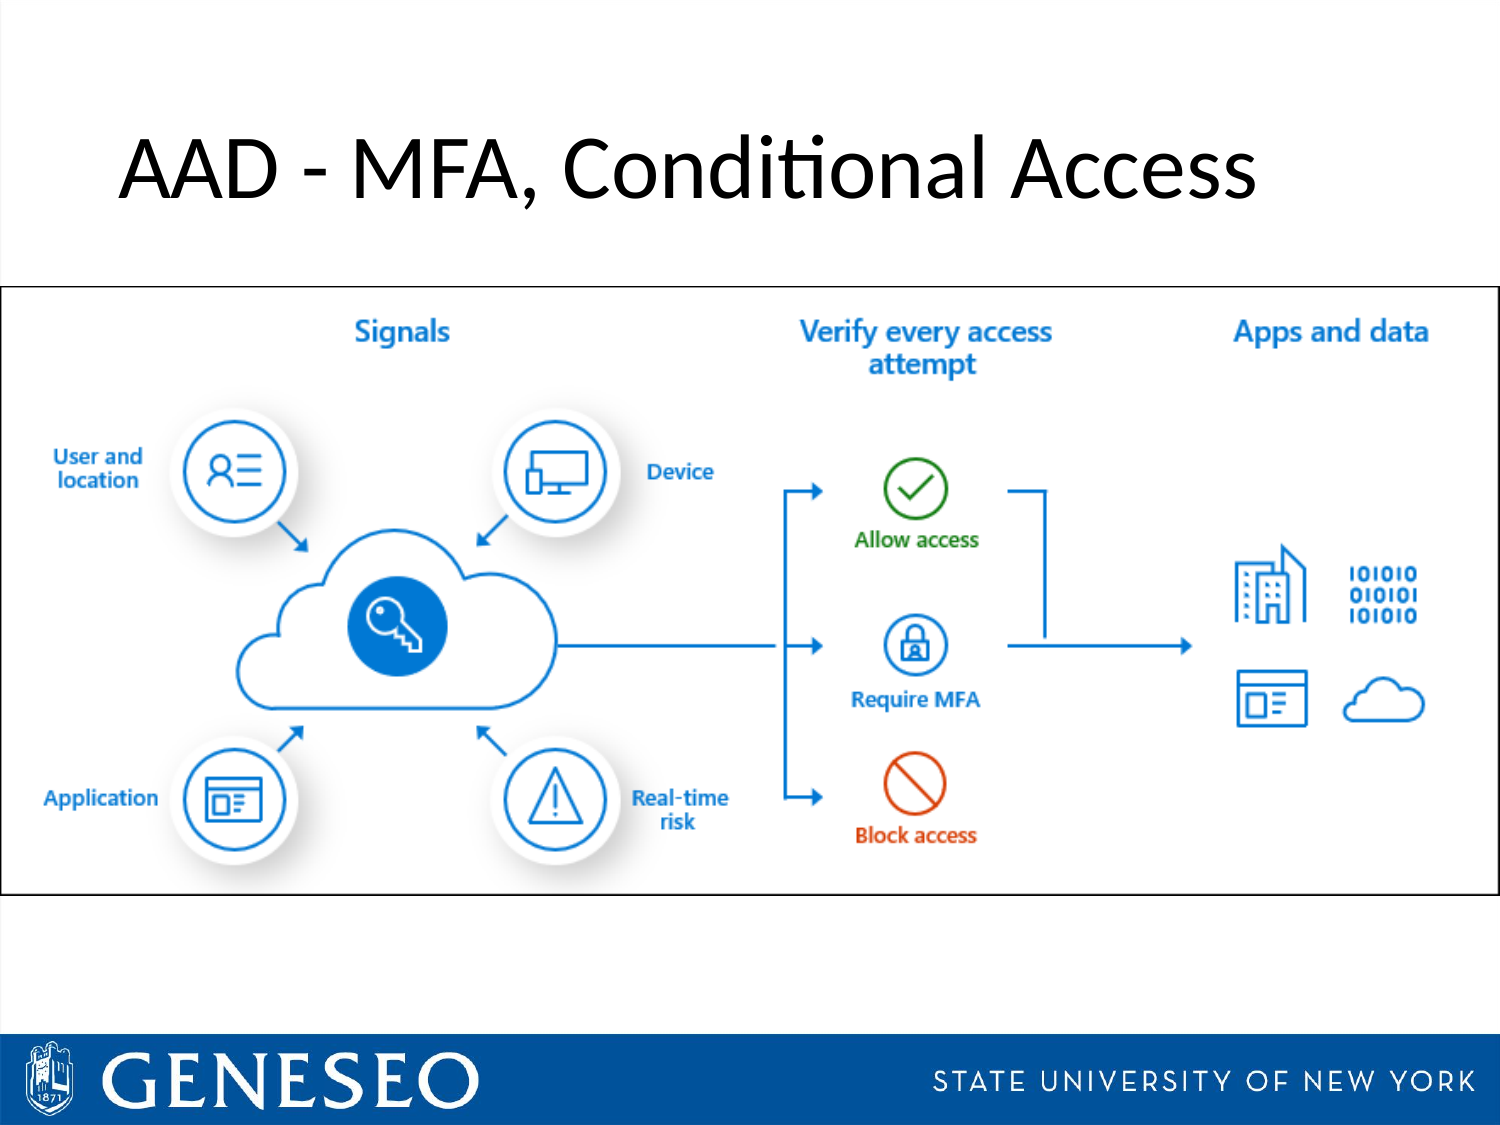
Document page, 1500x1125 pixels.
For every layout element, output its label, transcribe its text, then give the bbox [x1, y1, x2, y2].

title AAD - MFA, Conditional Access [103, 59, 1397, 278]
picture [0, 0, 1500, 1125]
